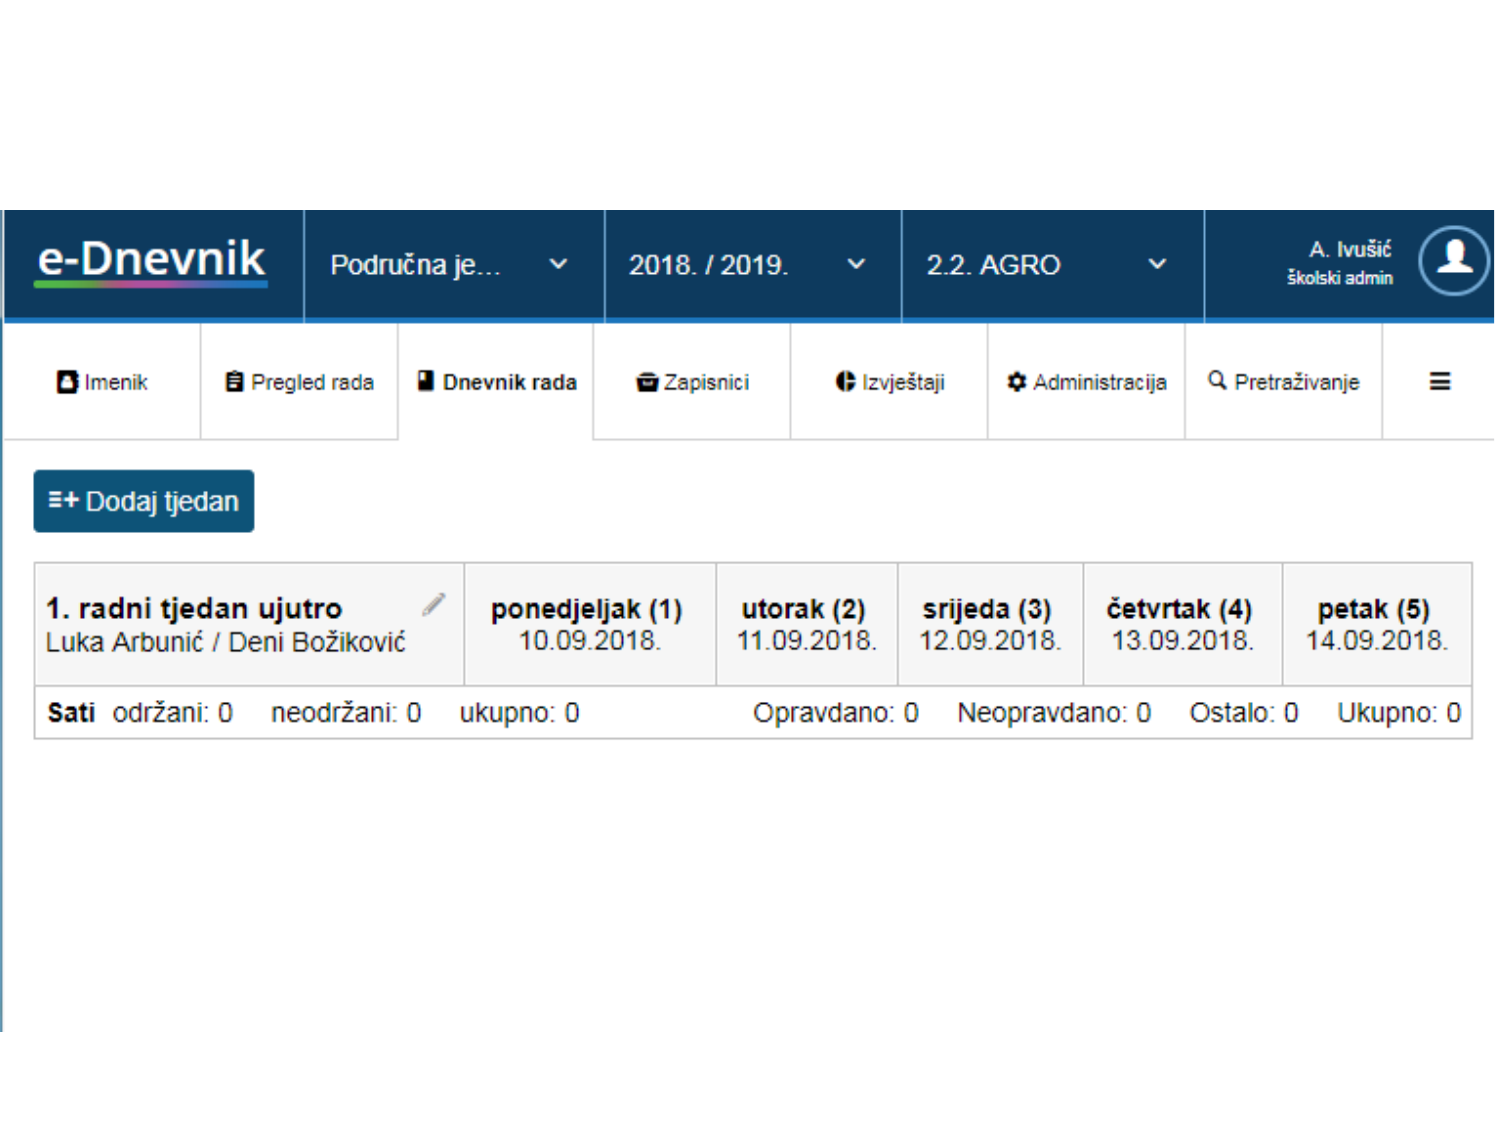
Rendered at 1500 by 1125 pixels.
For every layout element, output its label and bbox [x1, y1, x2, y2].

picture [0, 210, 1495, 1032]
